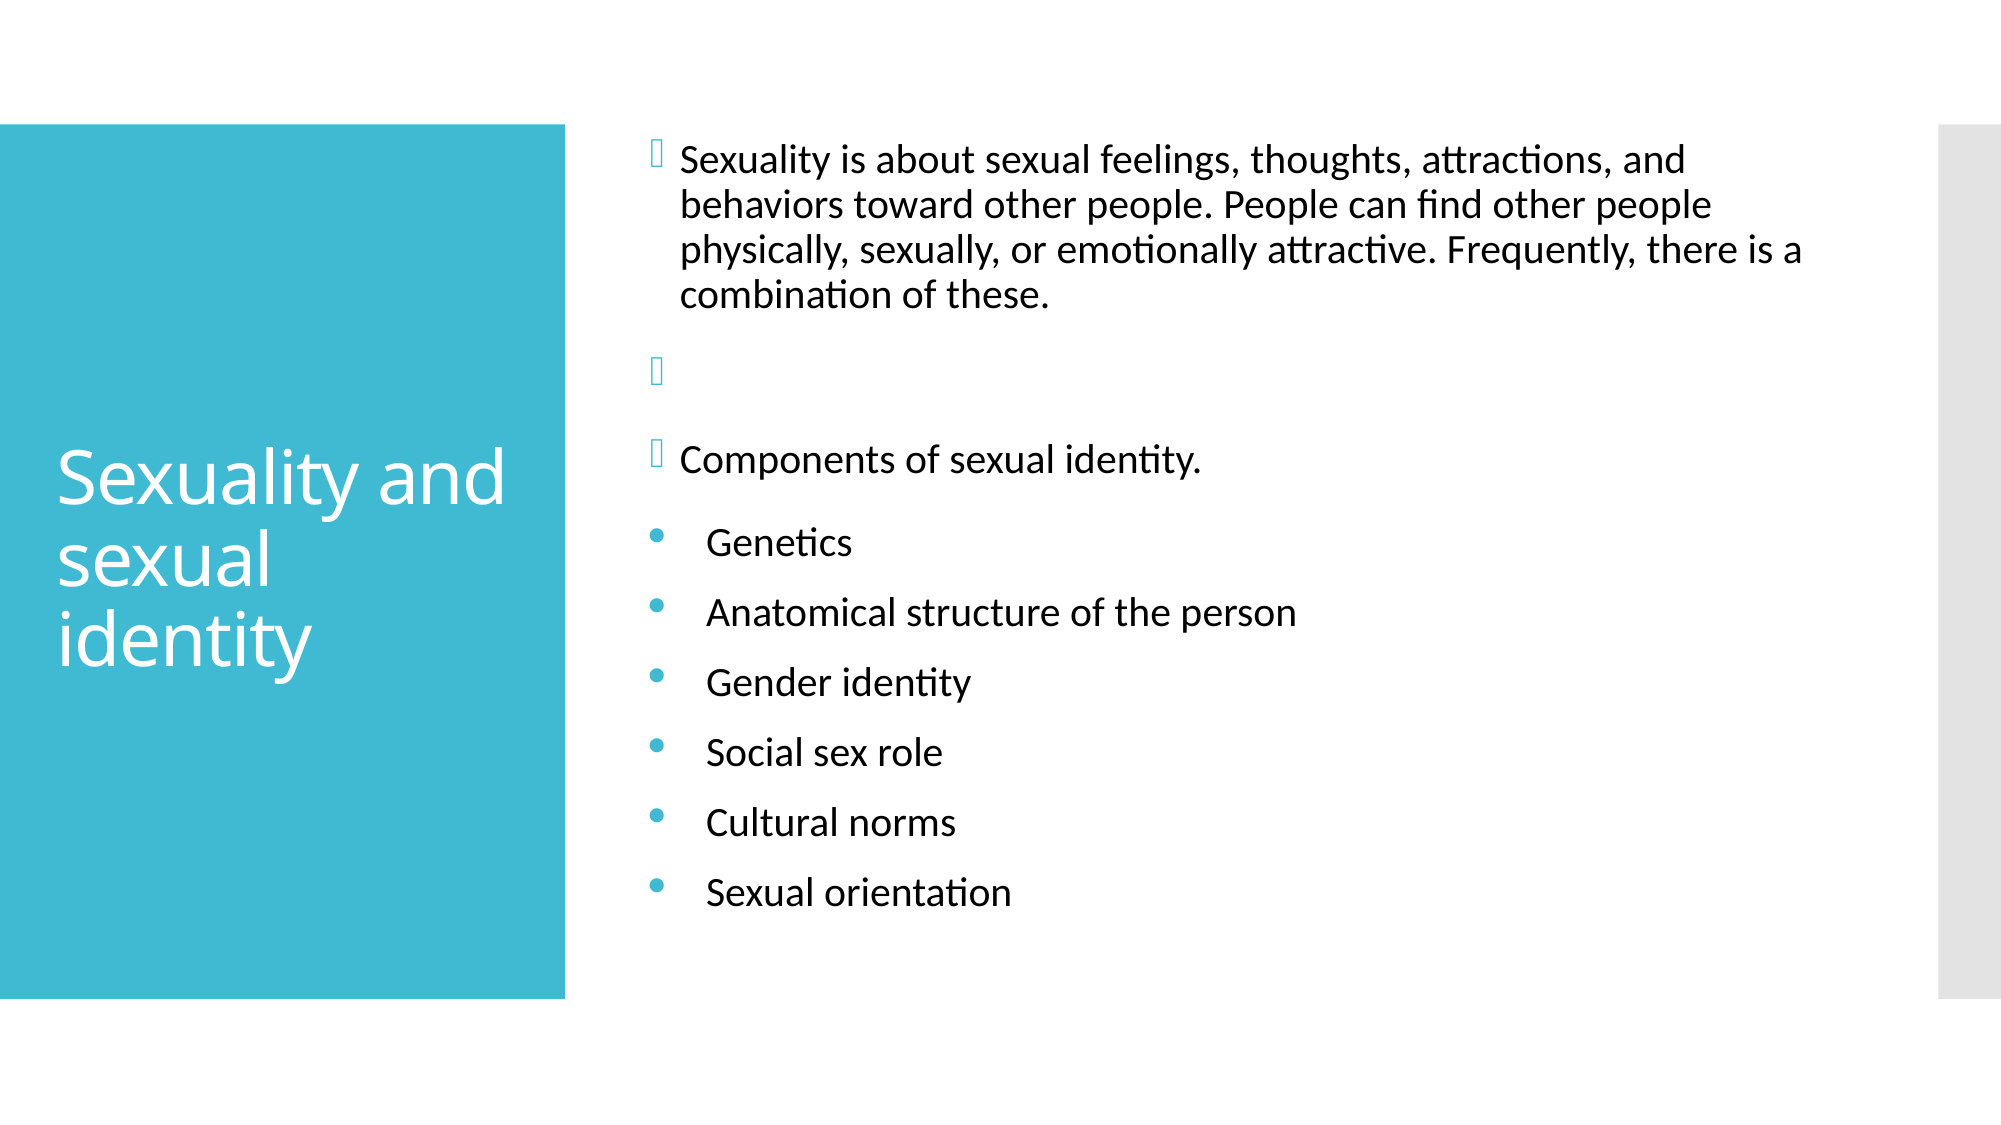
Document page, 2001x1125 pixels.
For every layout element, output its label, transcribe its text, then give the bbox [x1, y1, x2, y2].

title Sexuality and sexual identity [41, 184, 525, 940]
list Sexuality is about sexual feelings, thoughts, attractions, and behaviors toward other people. People can find other people physically, sexually, or emotionally attractive. Frequently, there is a combination of these. Components of sexual identity. Genetics Anatomical structure of the person Gender identity Social sex role Cultural norms Sexual orientation [634, 141, 1835, 982]
